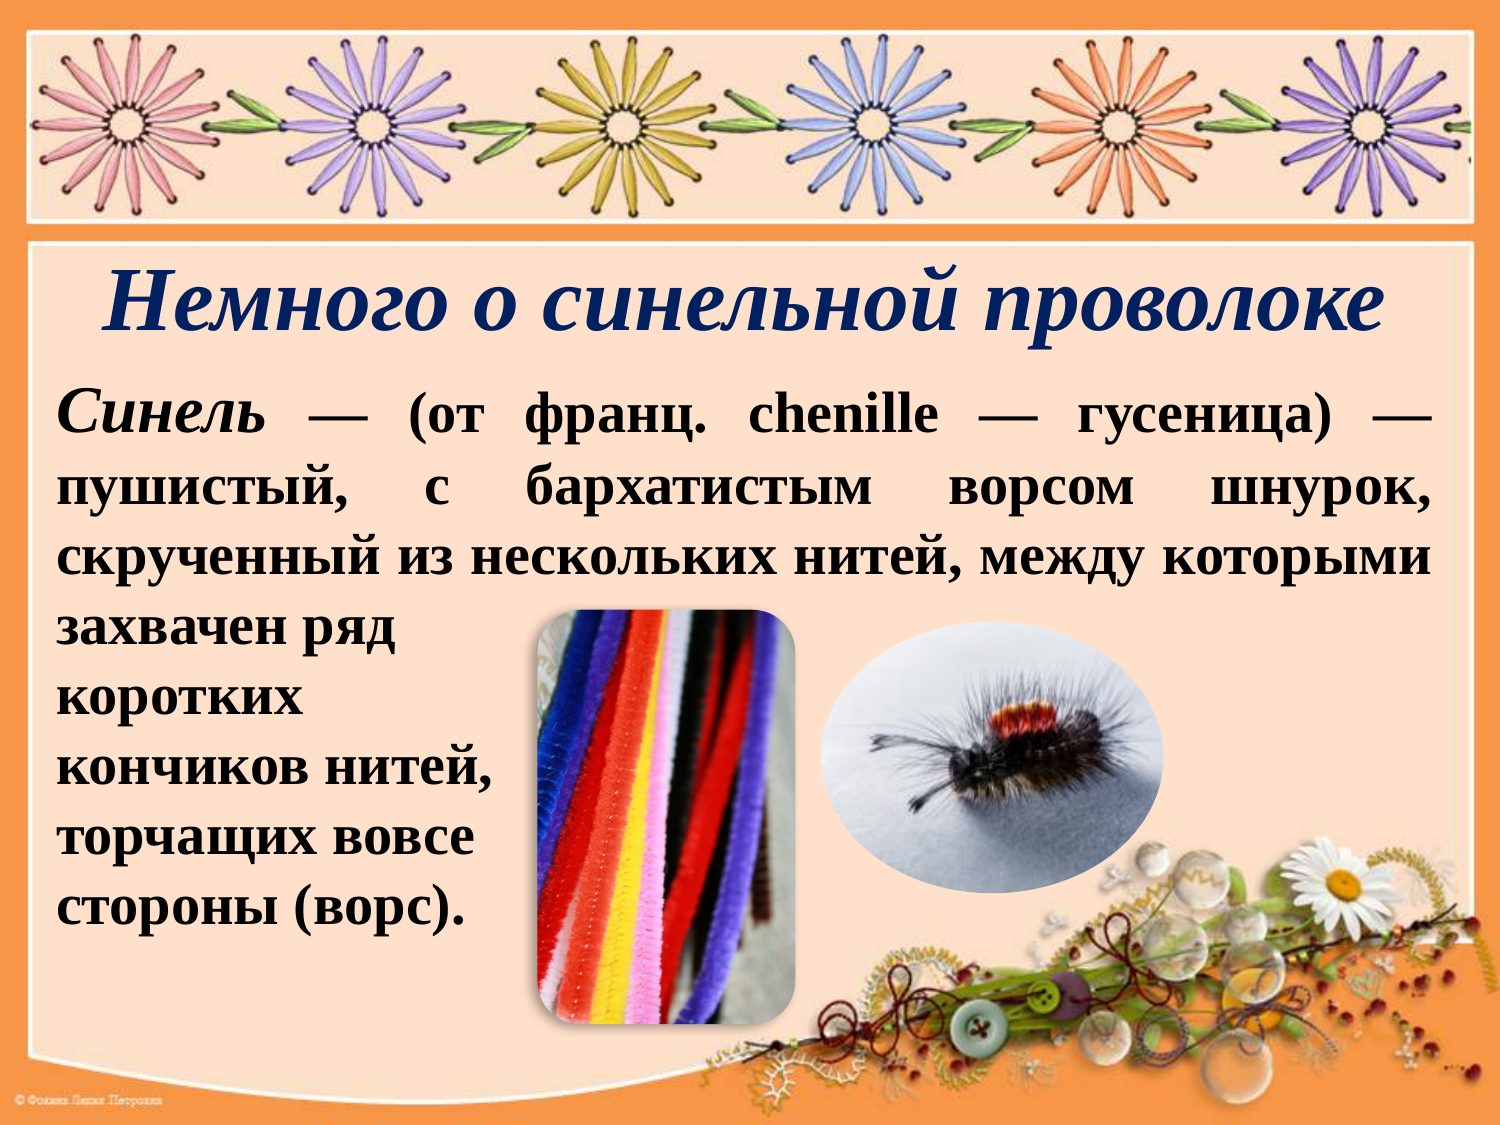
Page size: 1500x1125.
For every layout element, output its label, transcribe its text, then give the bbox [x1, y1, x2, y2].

text_box Немного о синельной проволоке [41, 231, 1459, 537]
text_box Синель — (от франц. chenille — гусеница) — пушистый, с бархатистым ворсом шнурок, скрученный из нескольких нитей, между которыми захвачен ряд коротких кончиков нитей, торчащих вовсе стороны (ворс). [41, 278, 1447, 1084]
picture [0, 0, 1500, 1125]
